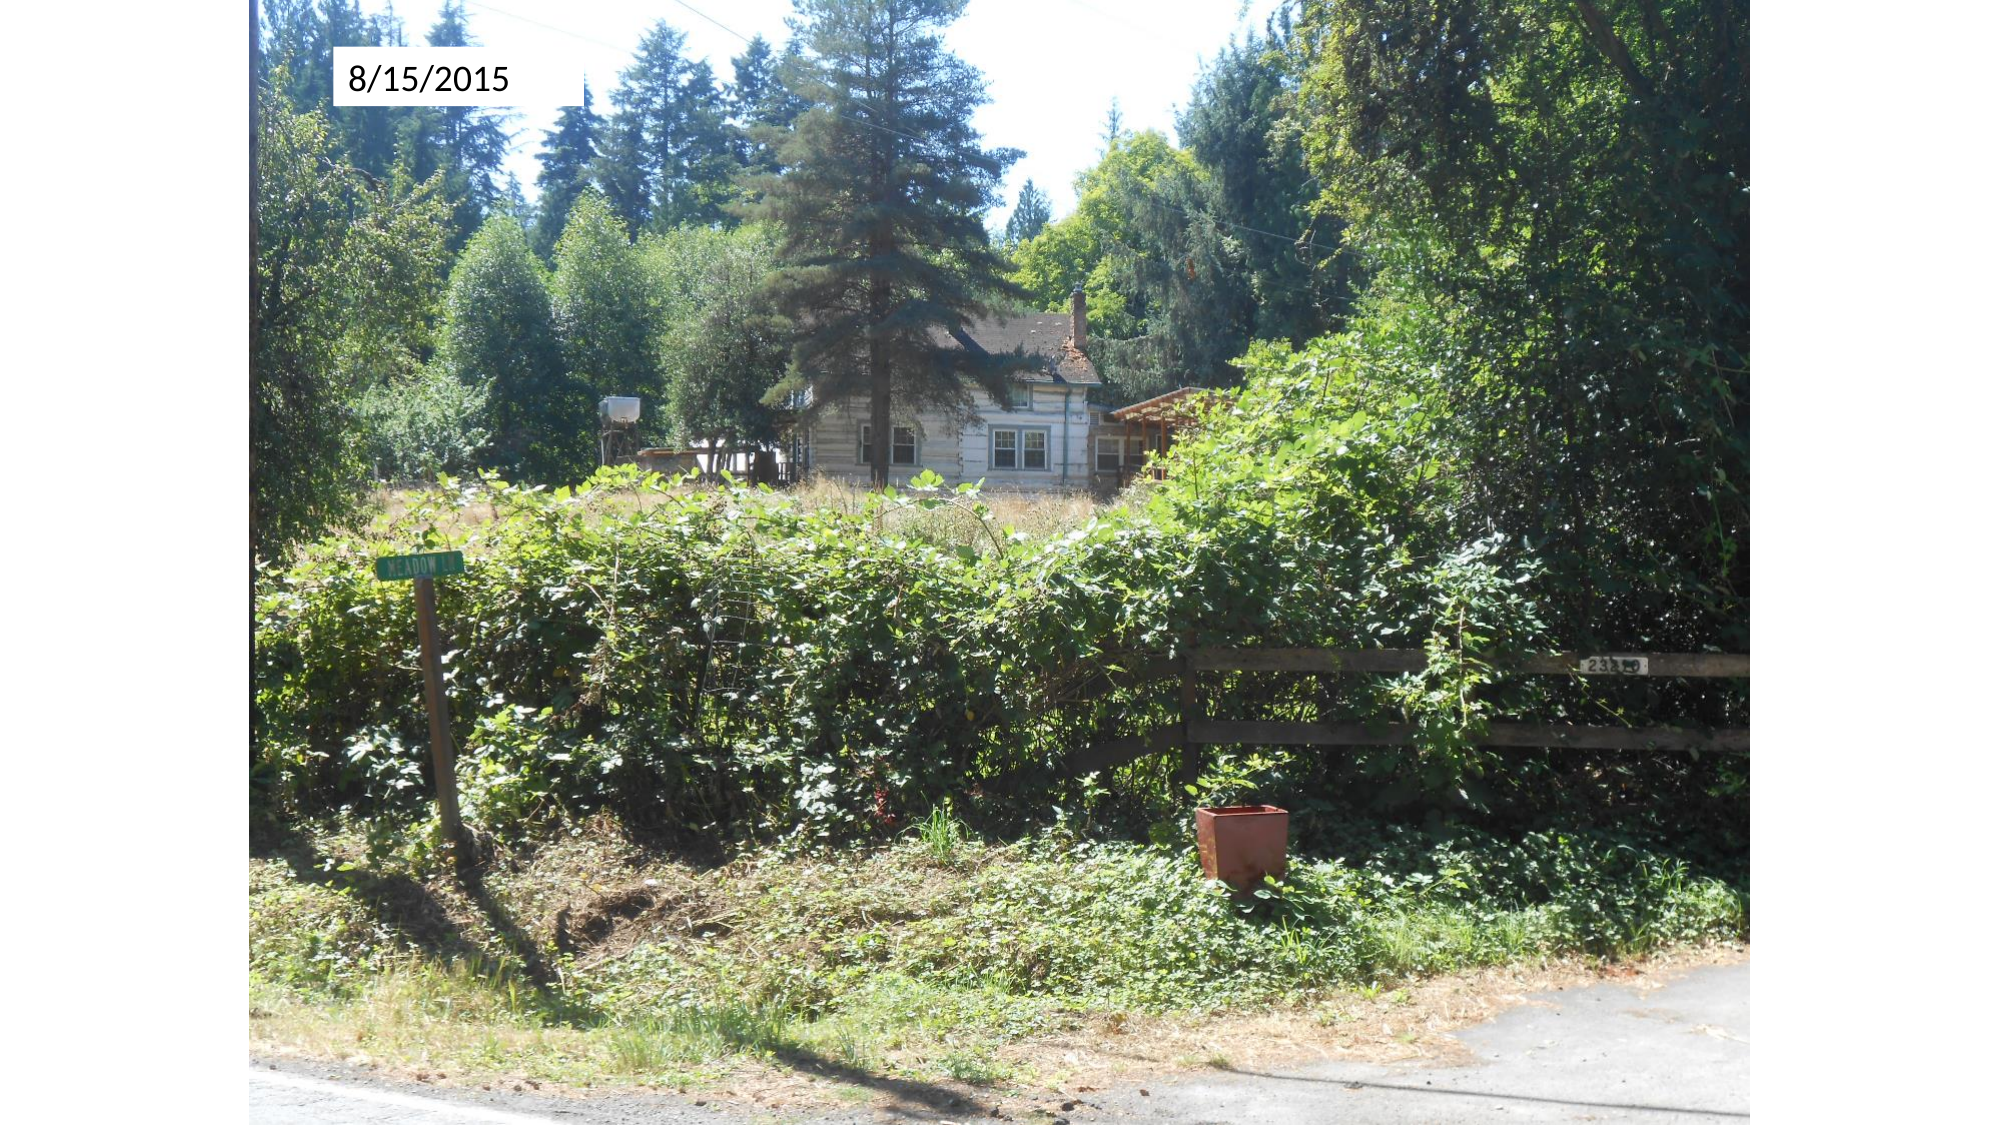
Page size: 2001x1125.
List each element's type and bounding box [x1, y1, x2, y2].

picture [249, 0, 1750, 1125]
